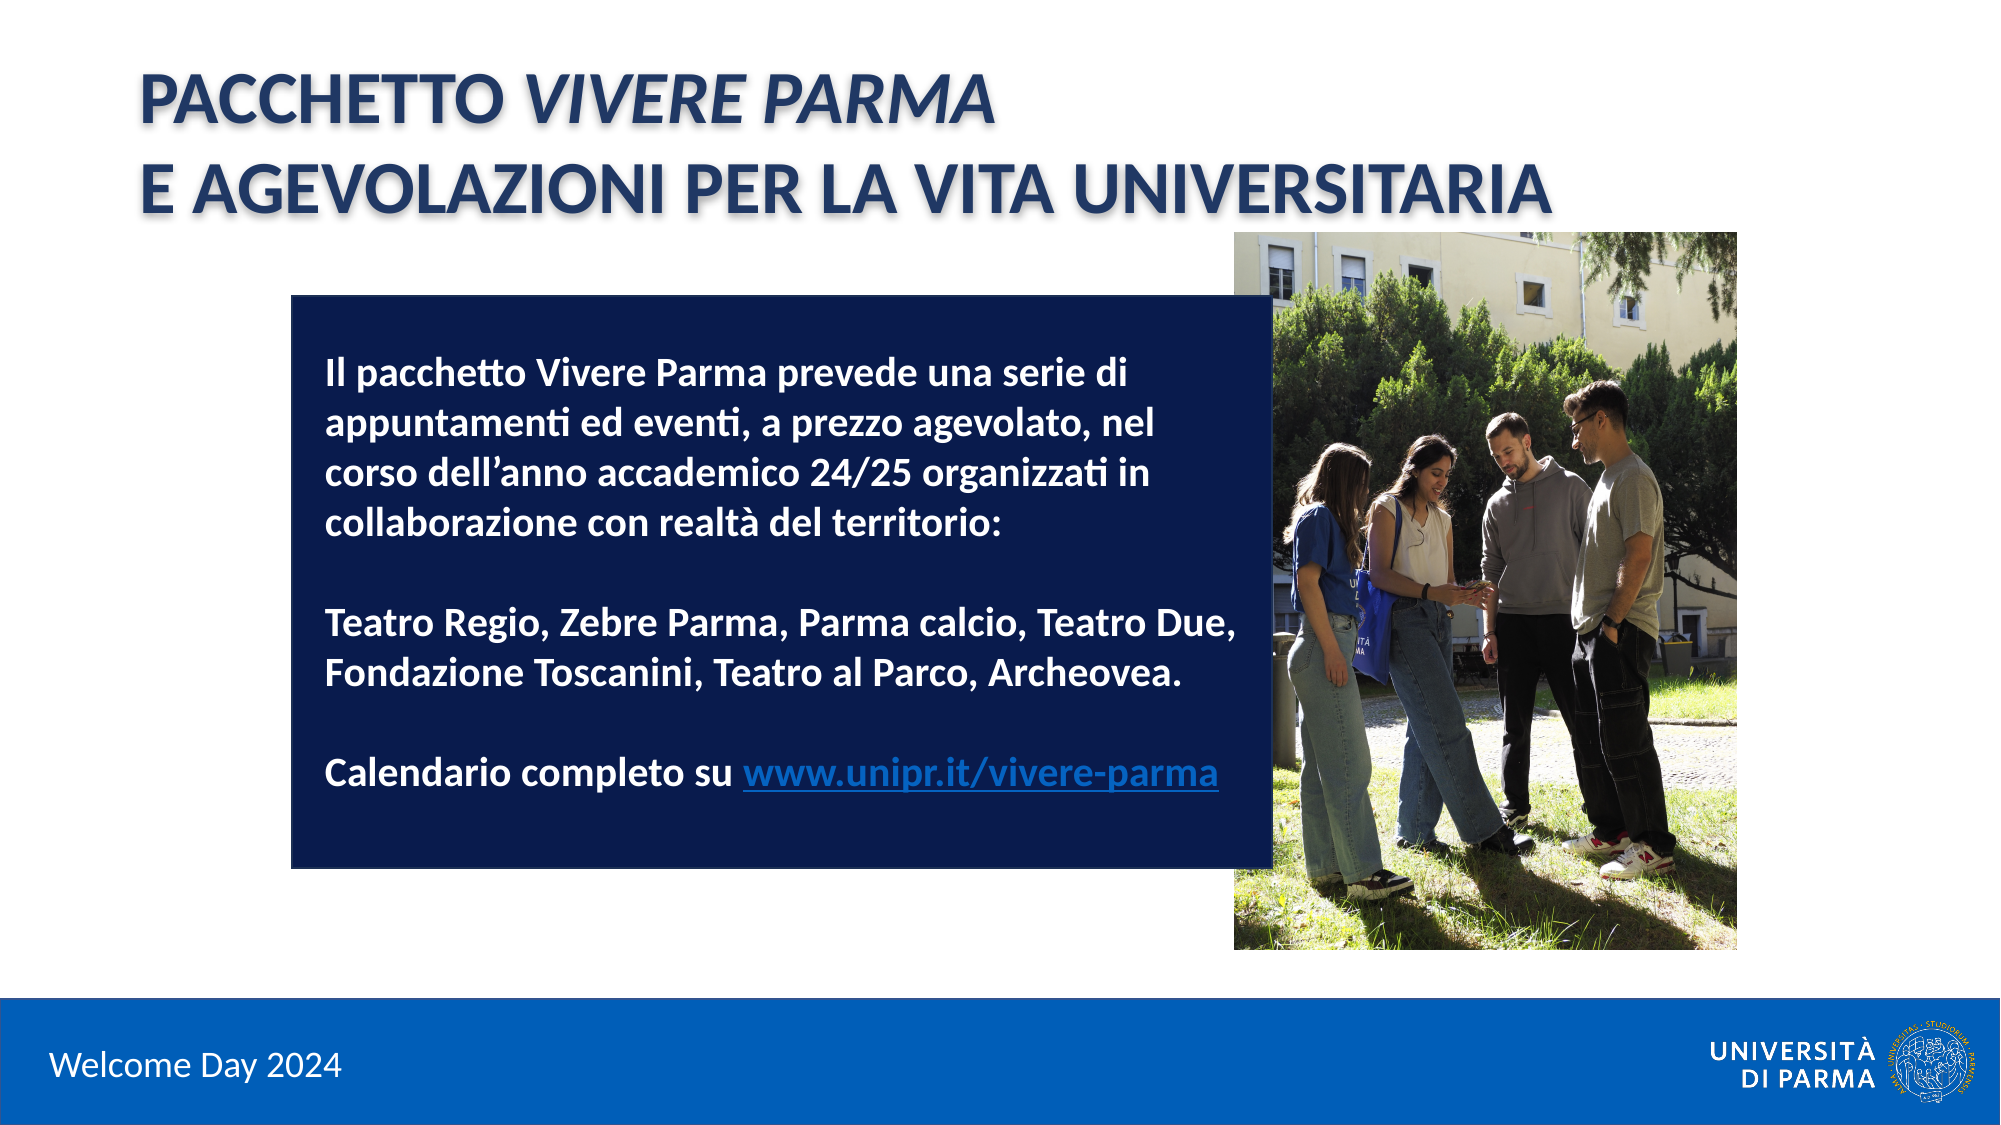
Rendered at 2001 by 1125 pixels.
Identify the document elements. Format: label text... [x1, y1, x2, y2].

text_box [291, 295, 1234, 869]
text_box Il pacchetto Vivere Parma prevede una serie di appuntamenti ed eventi, a prezzo agevolato, nel corso dell’anno accademico 24/25 organizzati in collaborazione con realtà del territorio: Teatro Regio, Zebre Parma, Parma calcio, Teatro Due, Fondazione Toscanini, Teatro al Parco, Archeovea. Calendario completo su www.unipr.it/vivere-parma [310, 287, 1234, 803]
picture [1234, 232, 1737, 950]
text_box PACCHETTO VIVERE PARMA E AGEVOLAZIONI PER LA VITA UNIVERSITARIA [124, 41, 1730, 236]
picture [1711, 1021, 1975, 1103]
text_box Welcome Day 2024 [0, 998, 2000, 1125]
